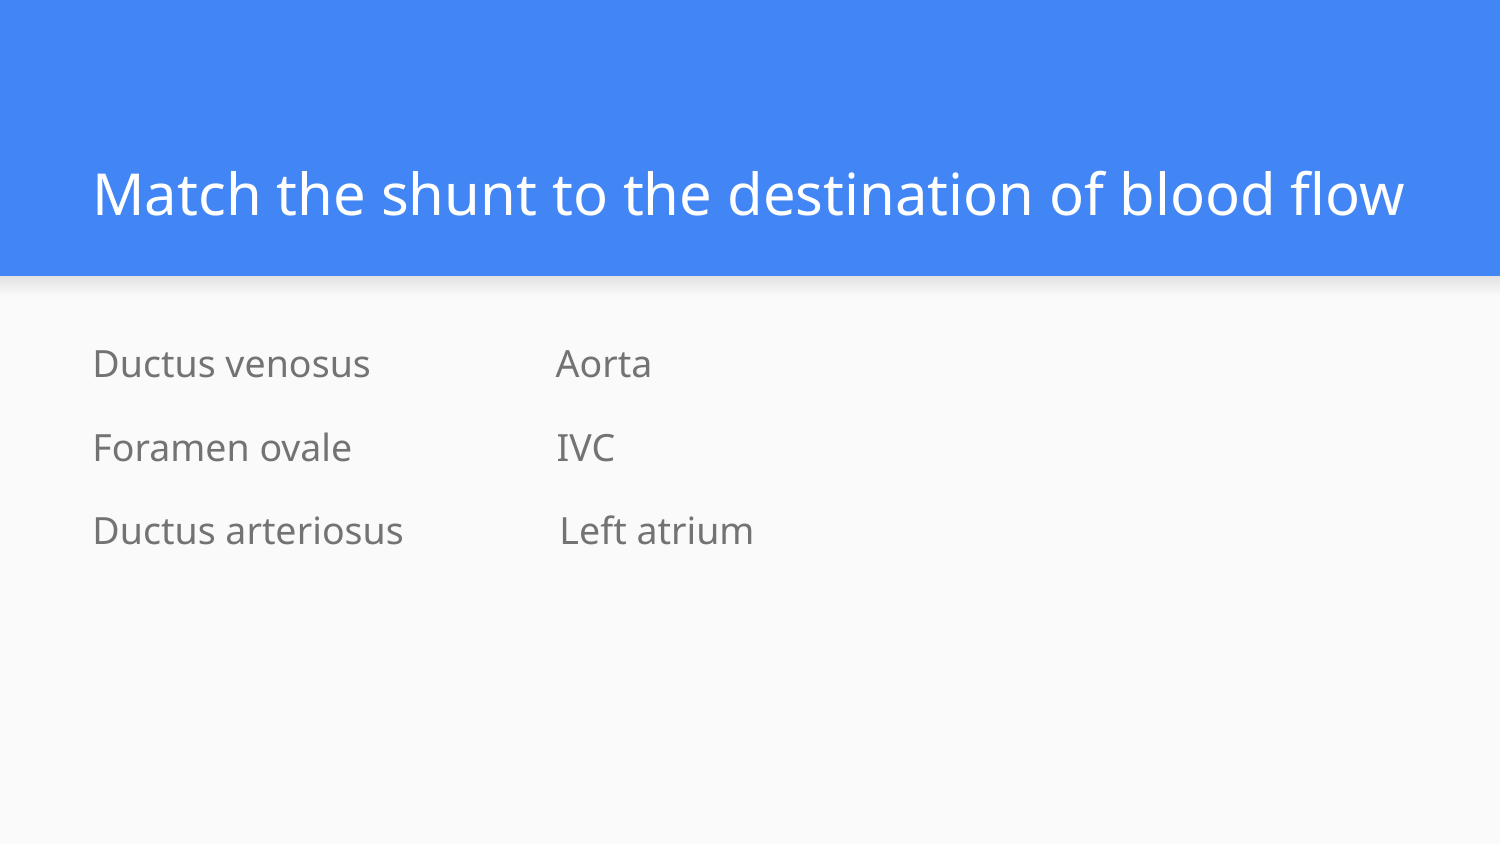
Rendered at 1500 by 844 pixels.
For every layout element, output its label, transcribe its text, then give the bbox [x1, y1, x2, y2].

title Match the shunt to the destination of blood flow [77, 121, 1427, 248]
list Ductus venosus Aorta Foramen ovale IVC Ductus arteriosus Left atrium [77, 314, 1427, 760]
